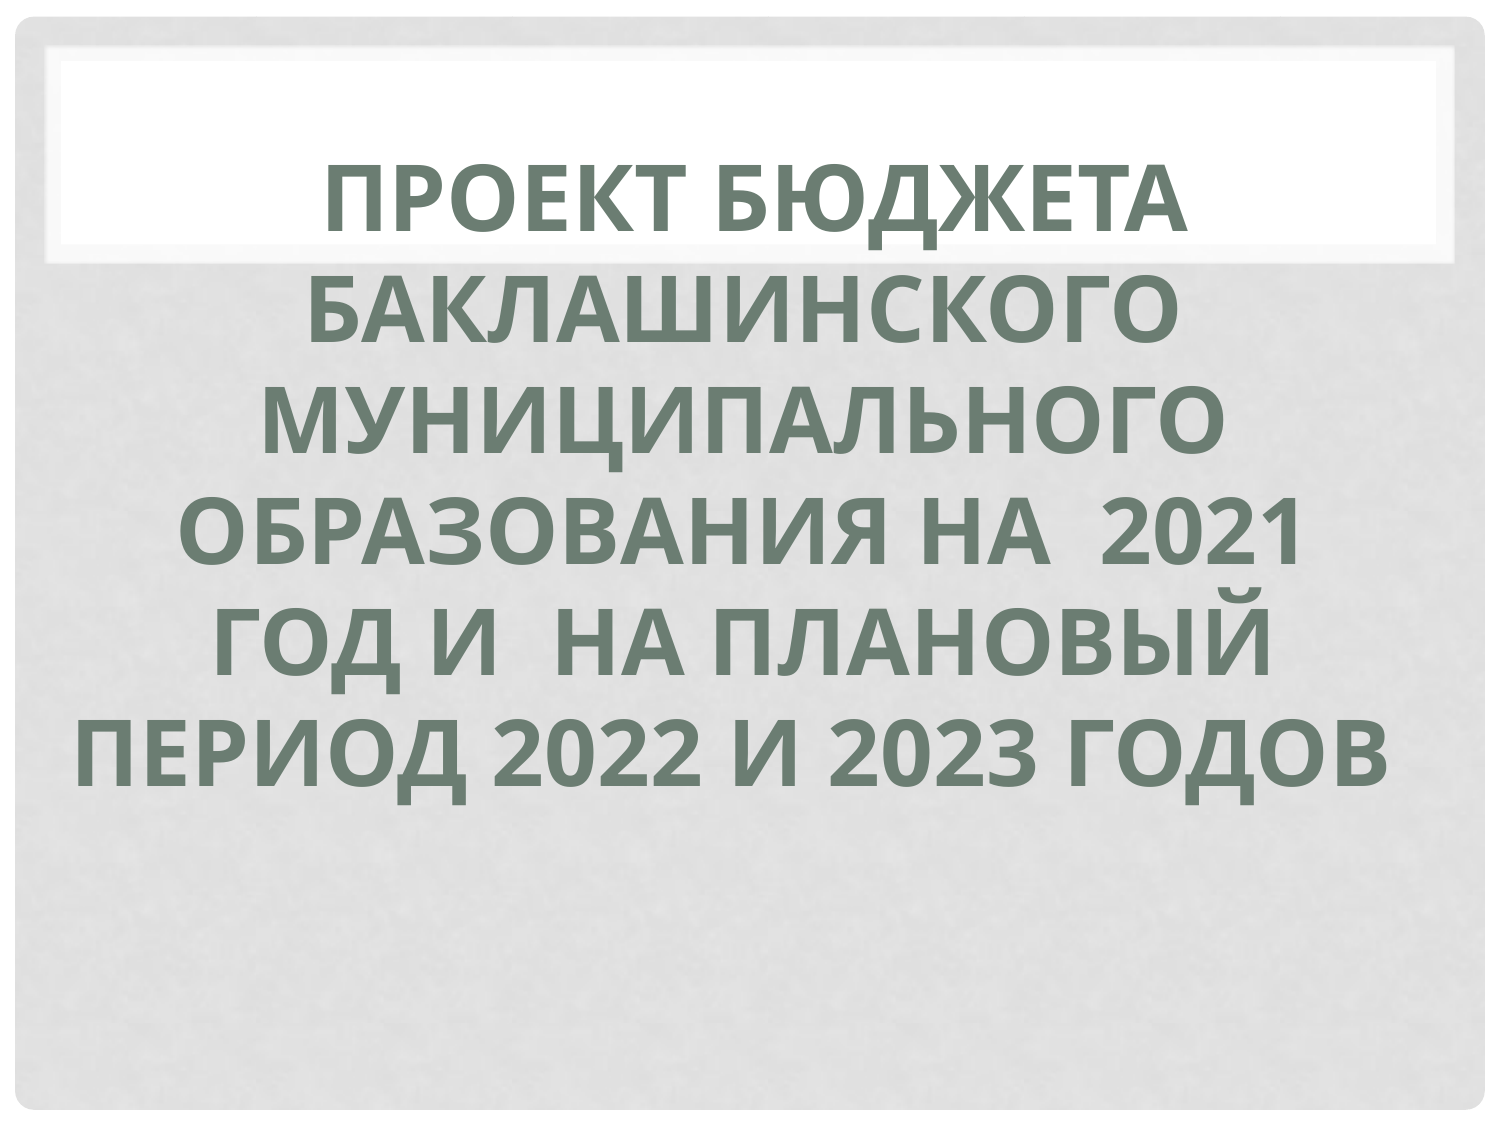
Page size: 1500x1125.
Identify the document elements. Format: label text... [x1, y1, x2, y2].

title Проект бюджета Баклашинского муниципального образования НА 2021 год и на плановый период 2022 и 2023 годов [53, 42, 1435, 1059]
